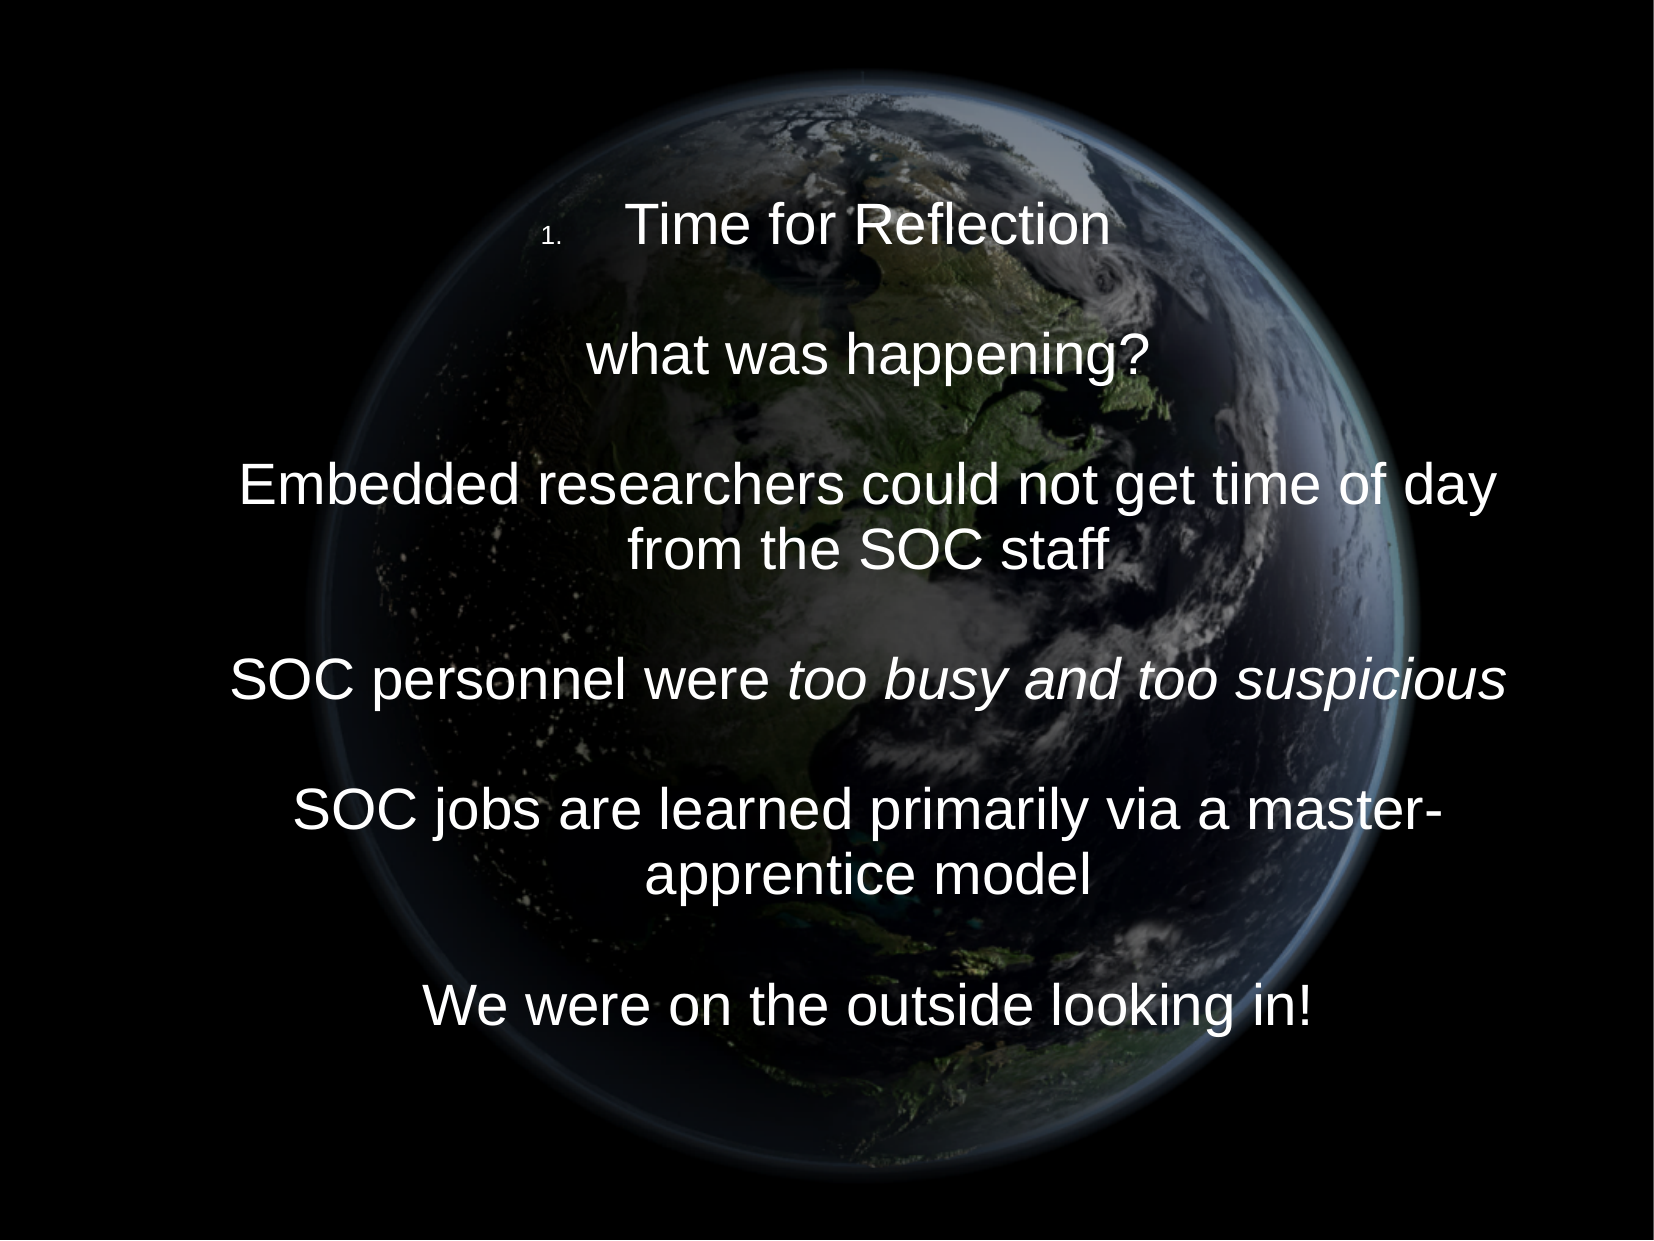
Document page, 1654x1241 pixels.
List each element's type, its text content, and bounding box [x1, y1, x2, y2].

title Time for Reflection what was happening? Embedded researchers could not get time of day from the SOC staff SOC personnel were too busy and too suspicious SOC jobs are learned primarily via a master-apprentice model We were on the outside looking in! [124, 385, 259, 846]
title Time for Reflection what was happening? Embedded researchers could not get time of day from the SOC staff SOC personnel were too busy and too suspicious SOC jobs are learned primarily via a master-apprentice model We were on the outside looking in! [1481, 385, 1530, 846]
picture [264, 27, 1477, 1241]
